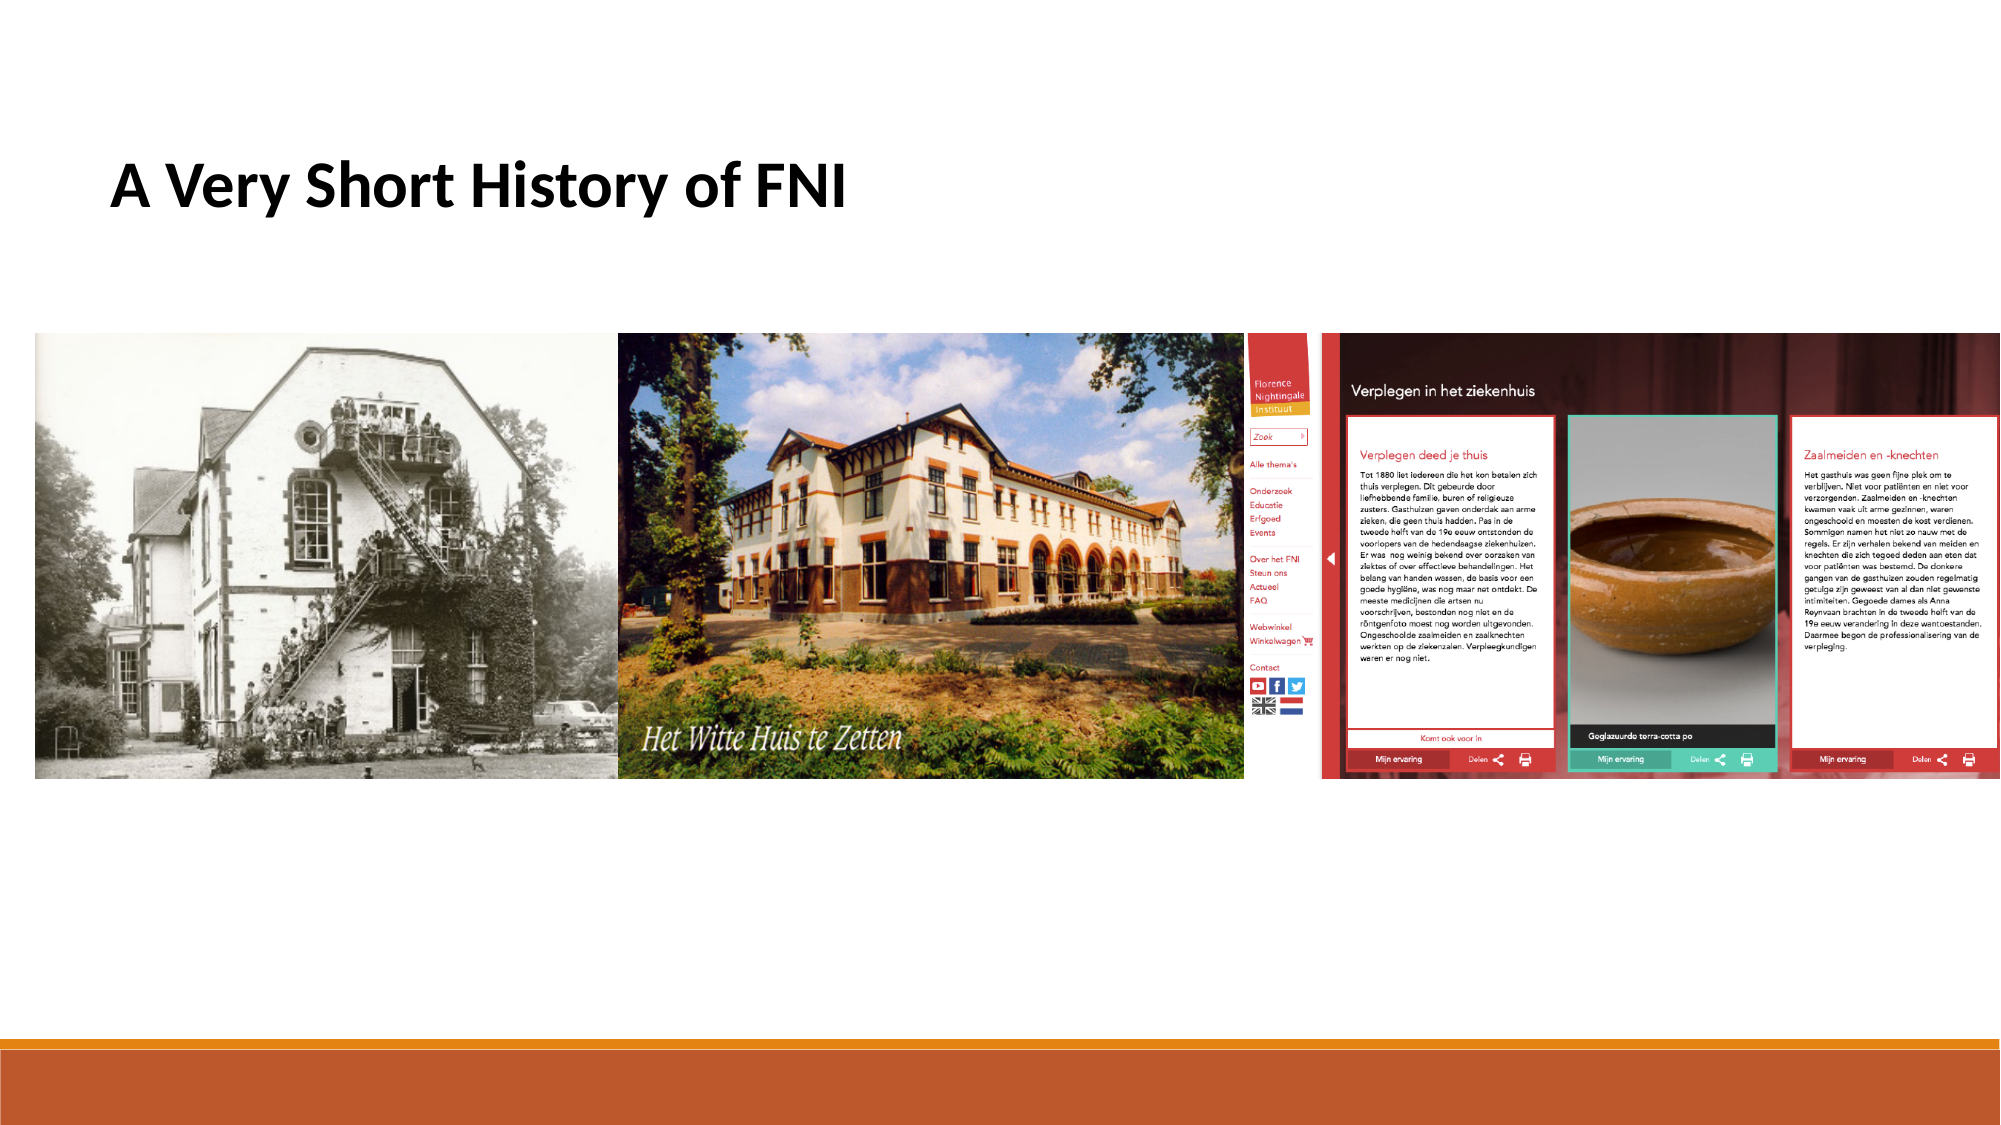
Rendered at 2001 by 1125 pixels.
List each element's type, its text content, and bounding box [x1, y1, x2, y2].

picture [34, 333, 2000, 779]
text_box A Very Short History of FNI [95, 133, 1228, 274]
